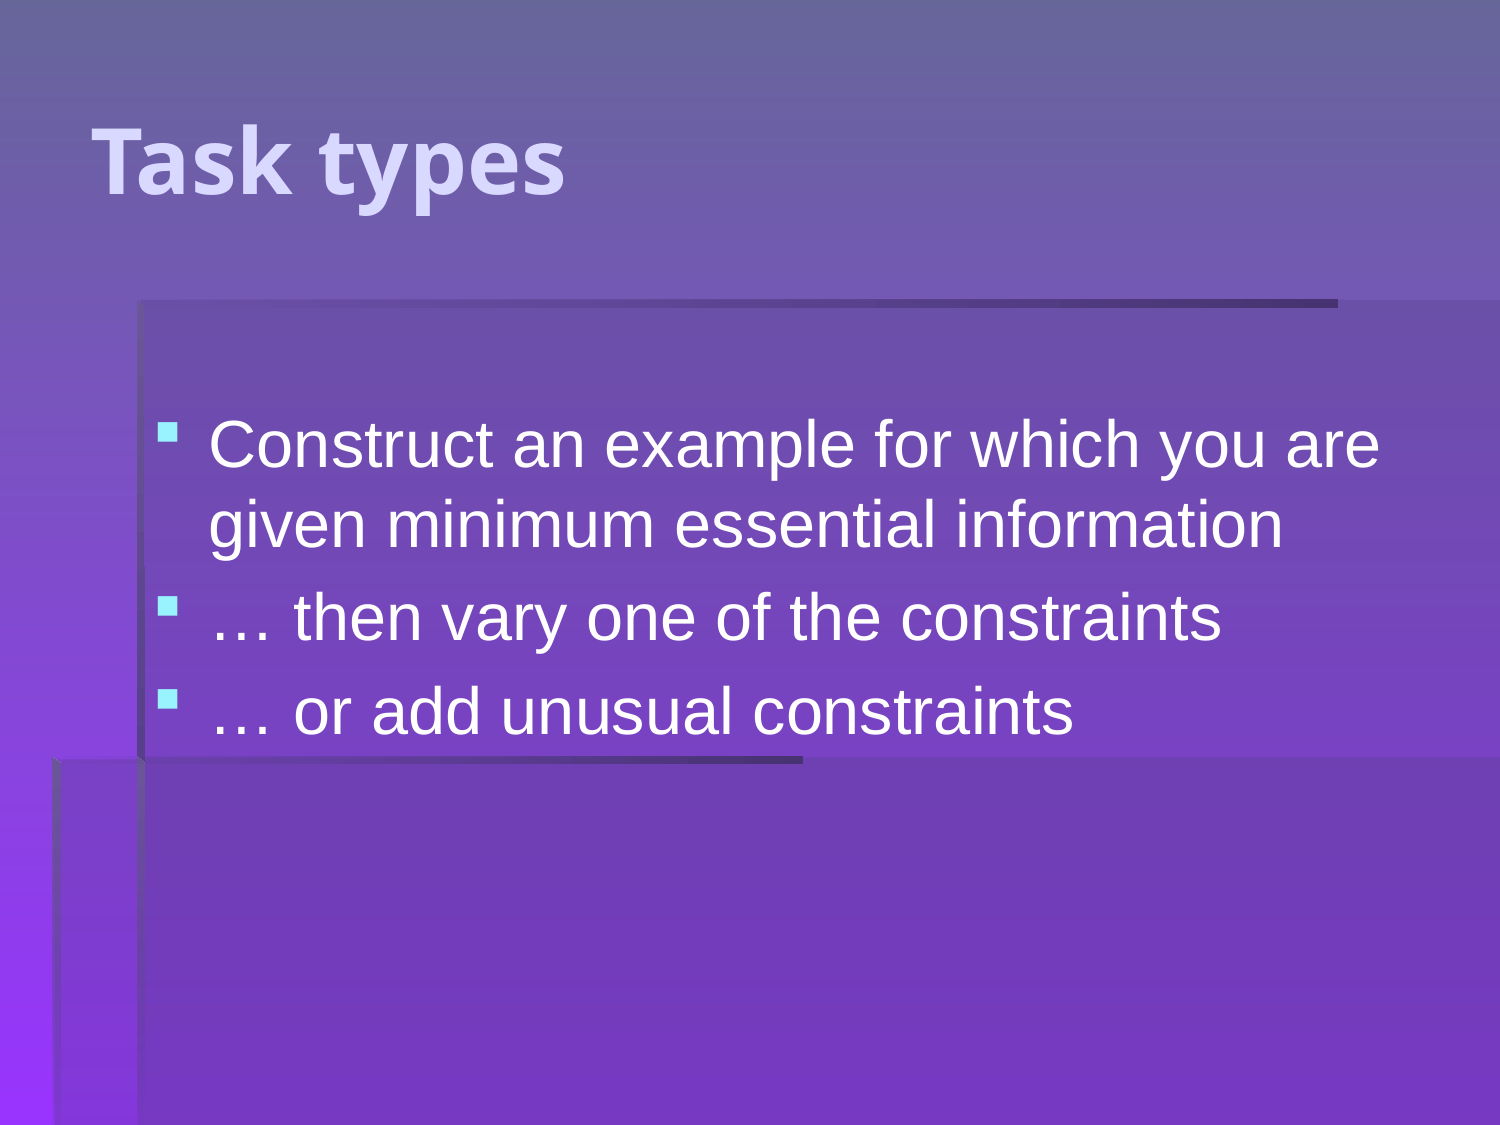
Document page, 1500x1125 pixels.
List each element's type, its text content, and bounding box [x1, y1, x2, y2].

list Construct an example for which you are given minimum essential information … then vary one of the constraints … or add unusual constraints [137, 393, 1452, 1001]
title Task types [74, 39, 1451, 276]
